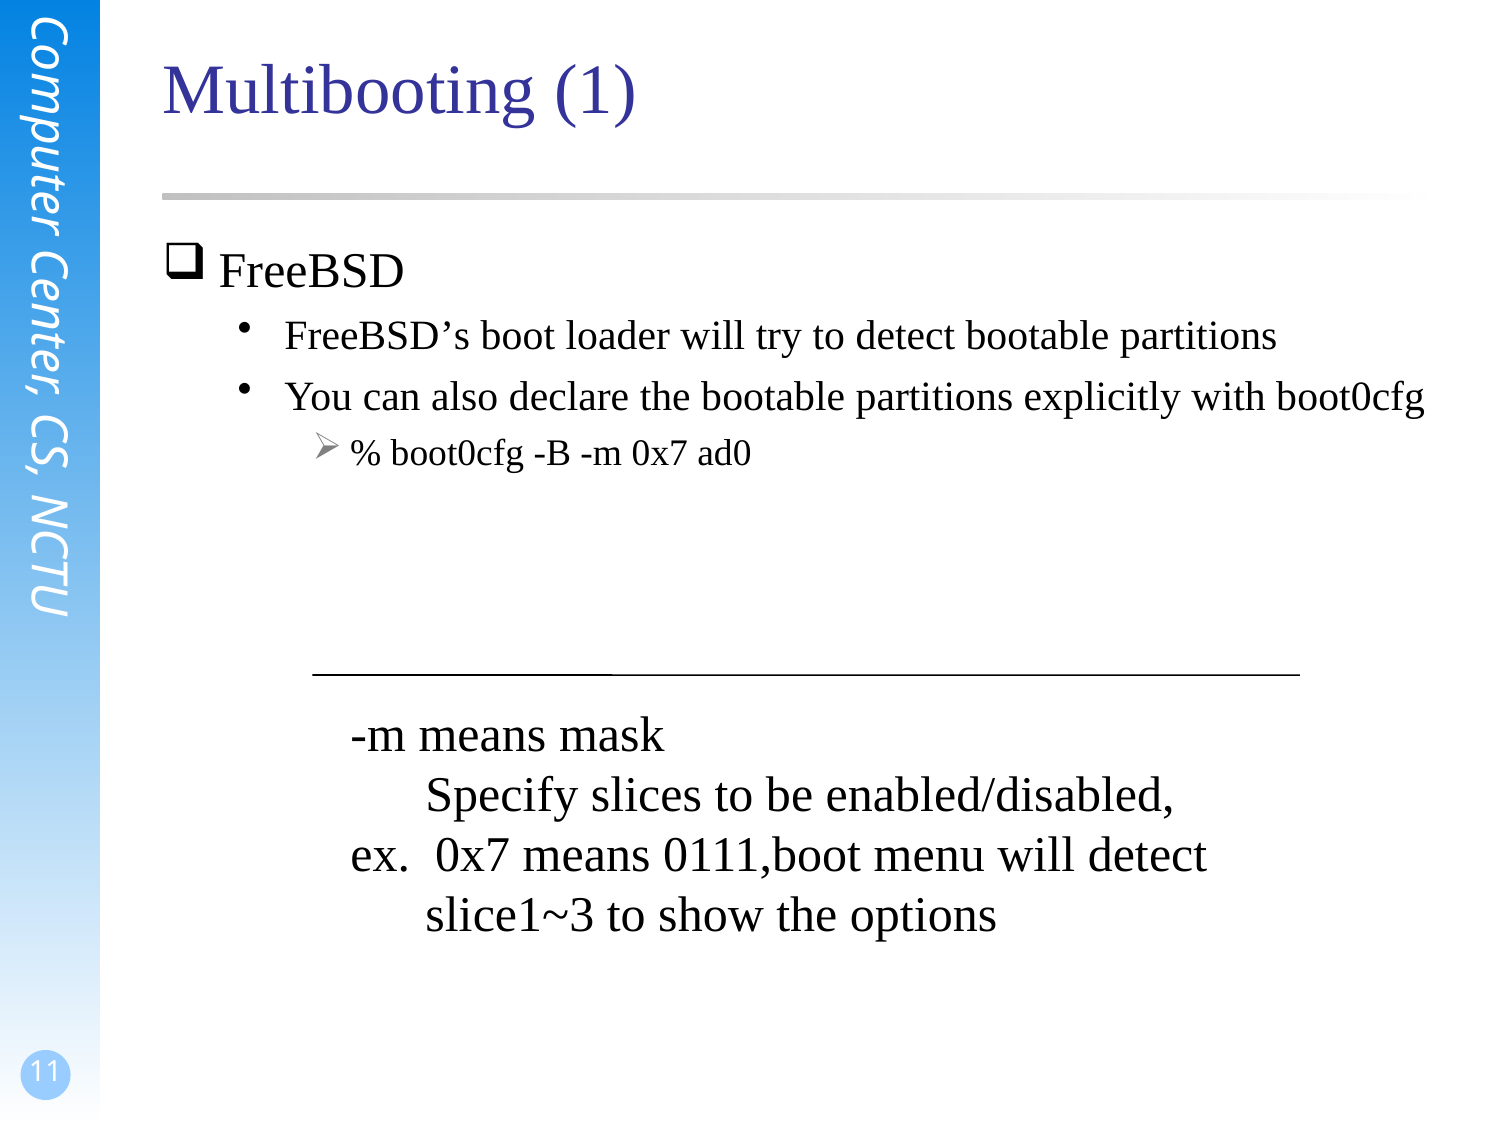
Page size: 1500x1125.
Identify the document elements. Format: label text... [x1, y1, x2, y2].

title Multibooting (1) [162, 42, 1438, 231]
list FreeBSD FreeBSD’s boot loader will try to detect bootable partitions You can also declare the bootable partitions explicitly with boot0cfg % boot0cfg -B -m 0x7 ad0 [162, 237, 1438, 1000]
text_box -m means mask Specify slices to be enabled/disabled, ex. 0x7 means 0111,boot menu will detect slice1~3 to show the options [335, 694, 1223, 949]
